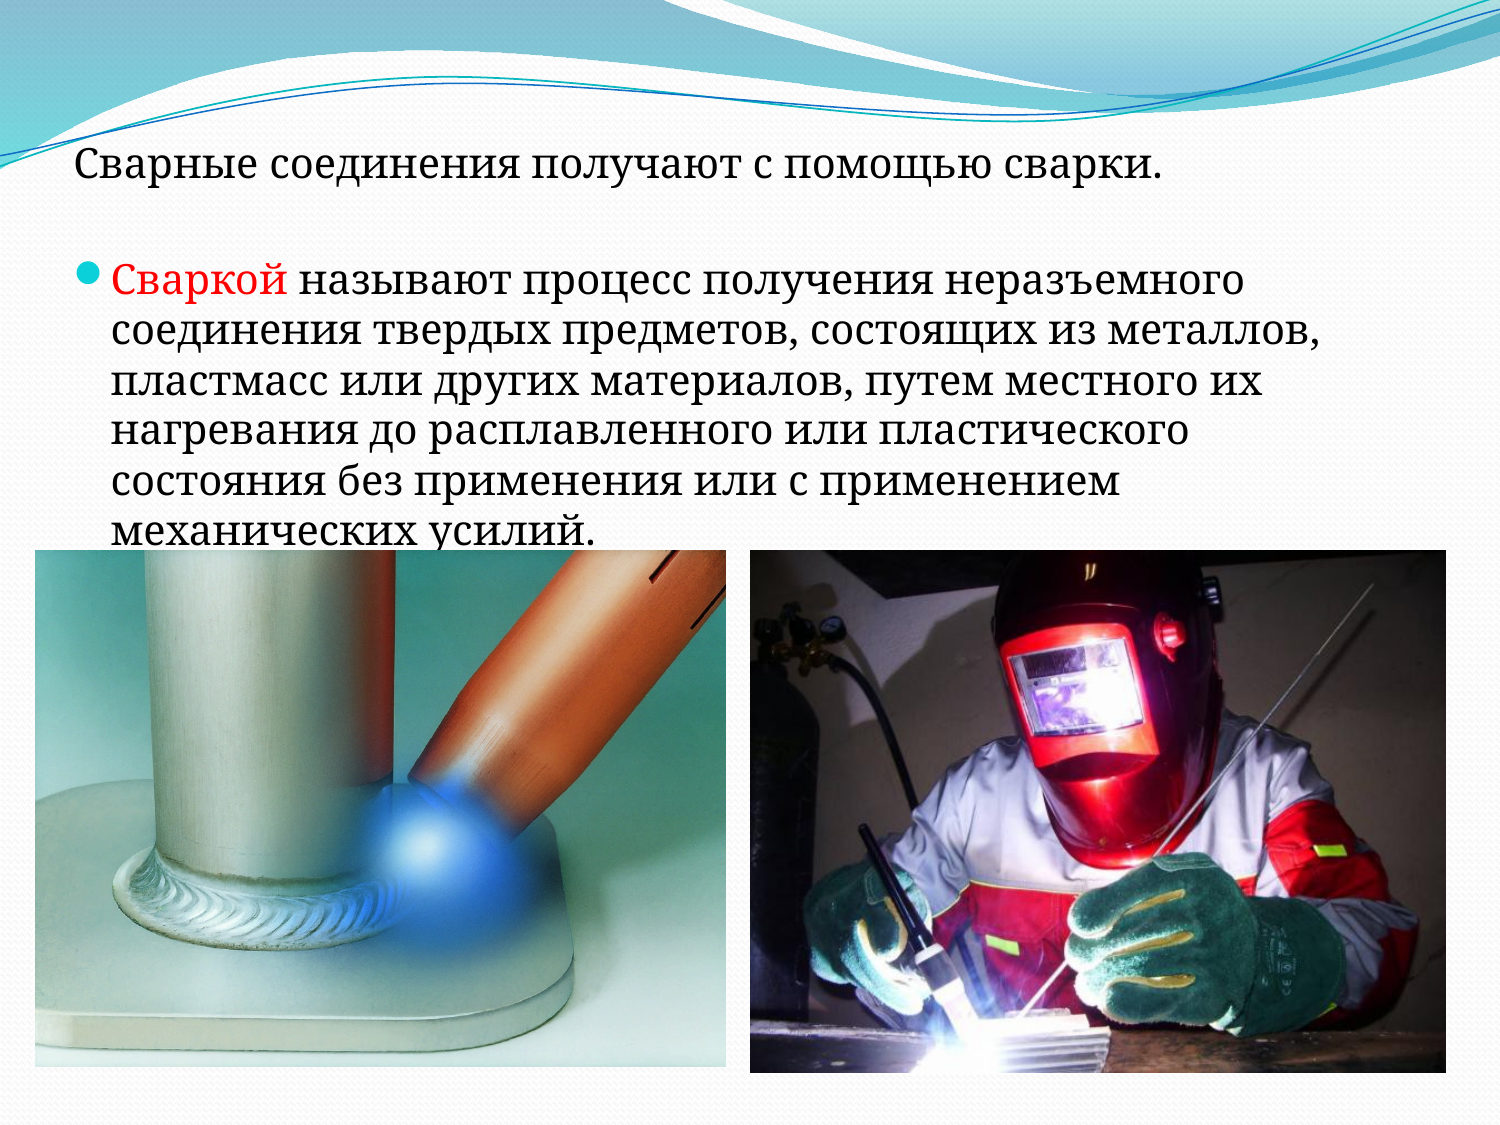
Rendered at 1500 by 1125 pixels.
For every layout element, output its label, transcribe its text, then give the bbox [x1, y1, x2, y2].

list Сварные соединения получают с помощью сварки. Сваркой называют процесс получения неразъемного соединения твердых предметов, состоящих из металлов, пластмасс или других материалов, путем местного их нагревания до расплавленного или пластического состояния без применения или с применением механических усилий. [58, 128, 1409, 563]
picture [749, 550, 1446, 1073]
picture [34, 550, 726, 1067]
